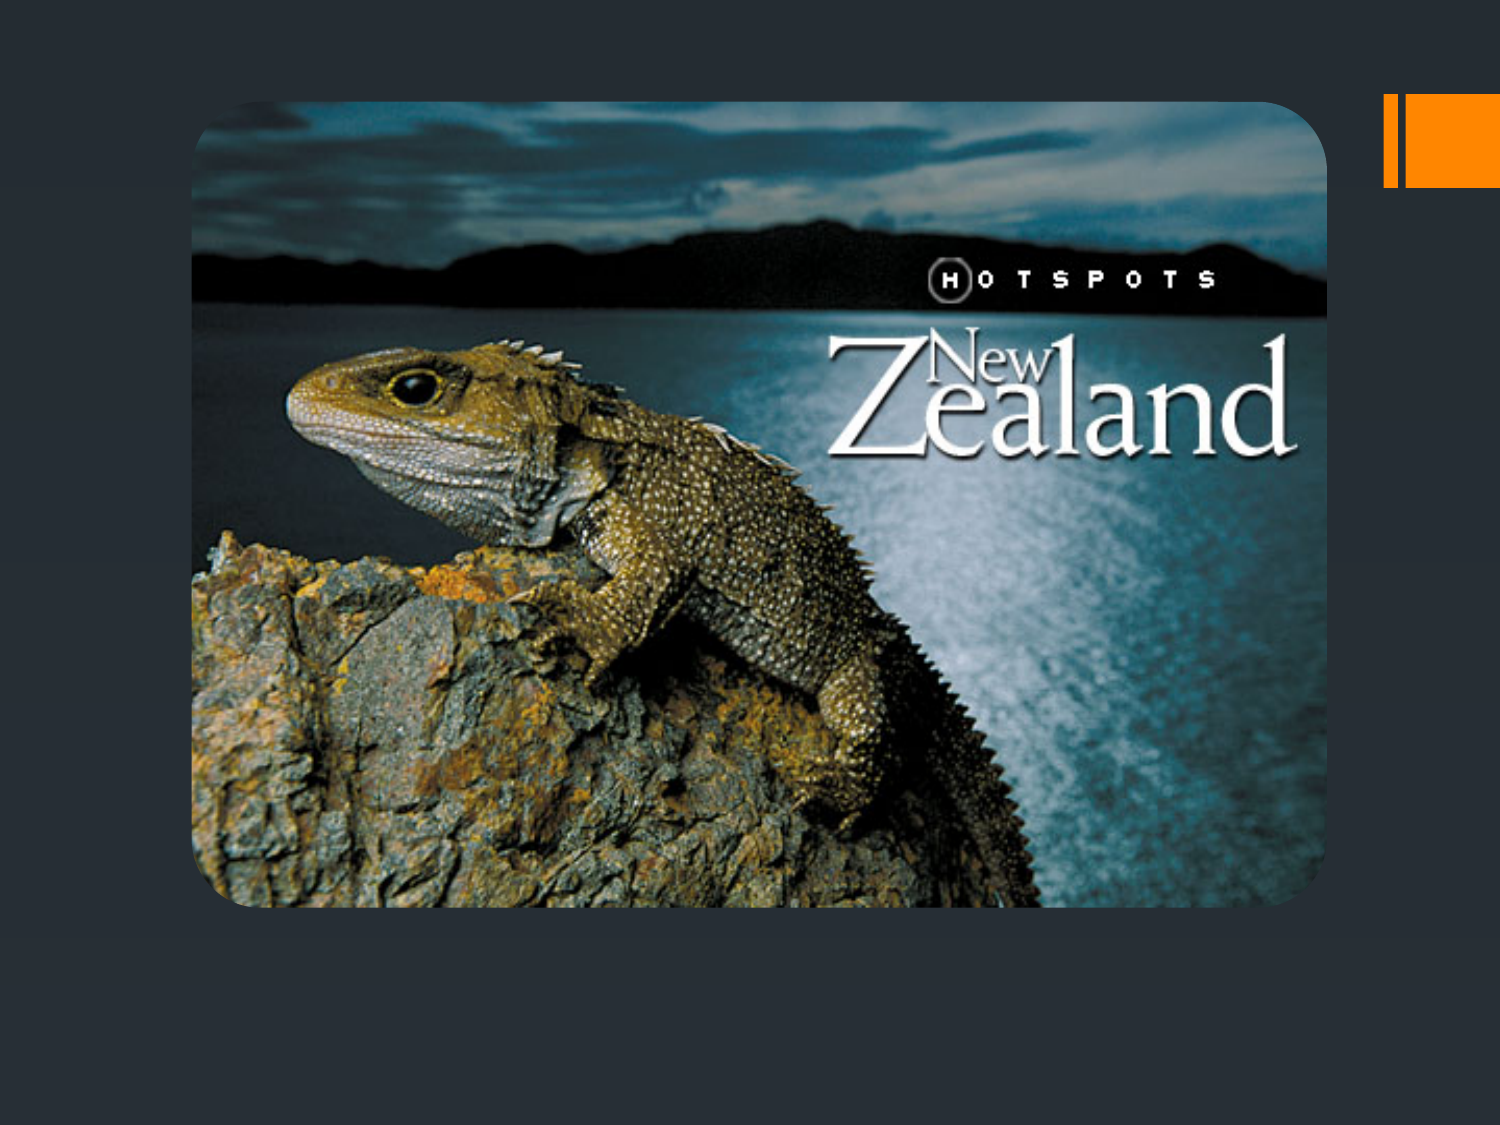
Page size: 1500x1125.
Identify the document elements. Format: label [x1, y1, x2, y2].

picture [191, 101, 1328, 909]
